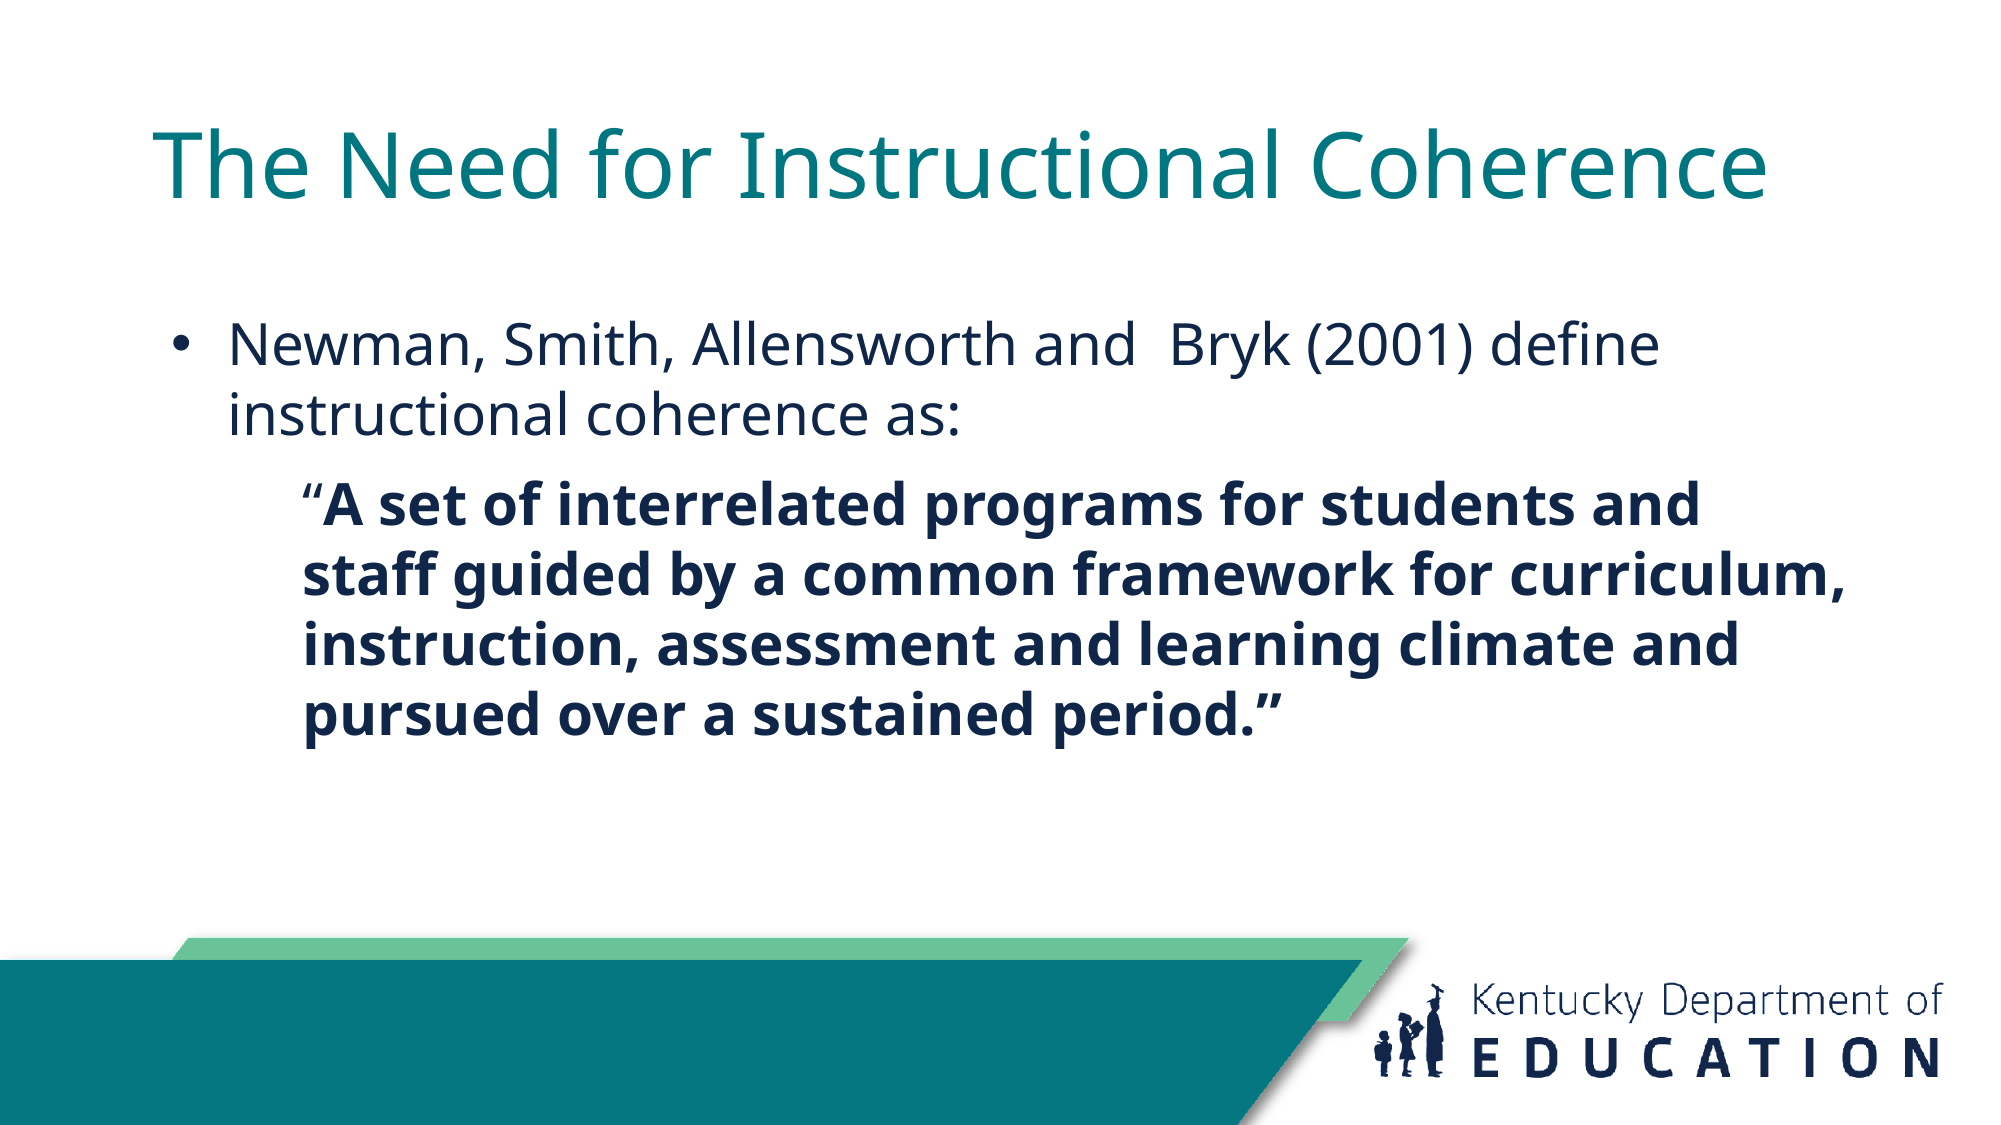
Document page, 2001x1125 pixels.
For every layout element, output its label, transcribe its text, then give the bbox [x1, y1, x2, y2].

list Newman, Smith, Allensworth and Bryk (2001) define instructional coherence as: “A set of interrelated programs for students and staff guided by a common framework for curriculum, instruction, assessment and learning climate and pursued over a sustained period.” [137, 299, 1863, 1014]
title The Need for Instructional Coherence [137, 59, 1863, 278]
picture [0, 0, 2001, 1125]
